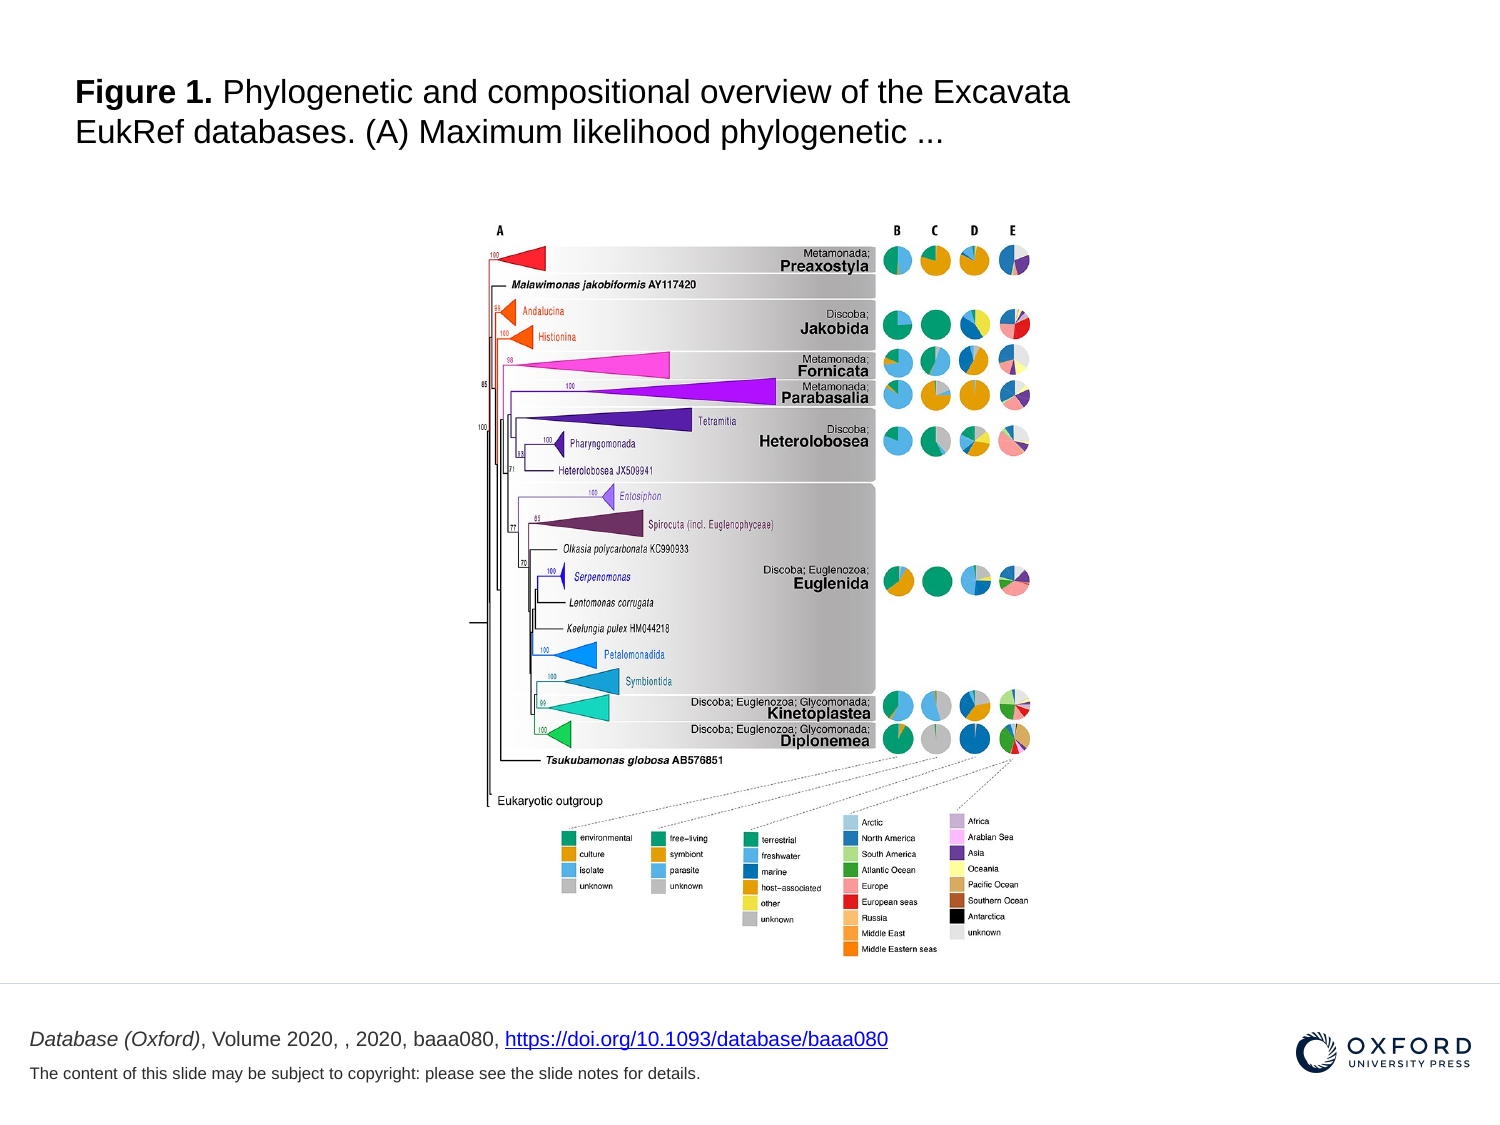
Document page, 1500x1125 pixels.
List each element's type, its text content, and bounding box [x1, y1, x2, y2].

picture [1296, 1032, 1471, 1073]
footer Database (Oxford), Volume 2020, , 2020, baaa080, https://doi.org/10.1093/database/baaa080 The content of this slide may be subject to copyright: please see the slide notes for details. [0, 983, 1260, 1125]
title Figure 1. Phylogenetic and compositional overview of the Excavata EukRef databases. (A) Maximum likelihood phylogenetic ... [75, 69, 1078, 171]
picture [468, 224, 1031, 957]
